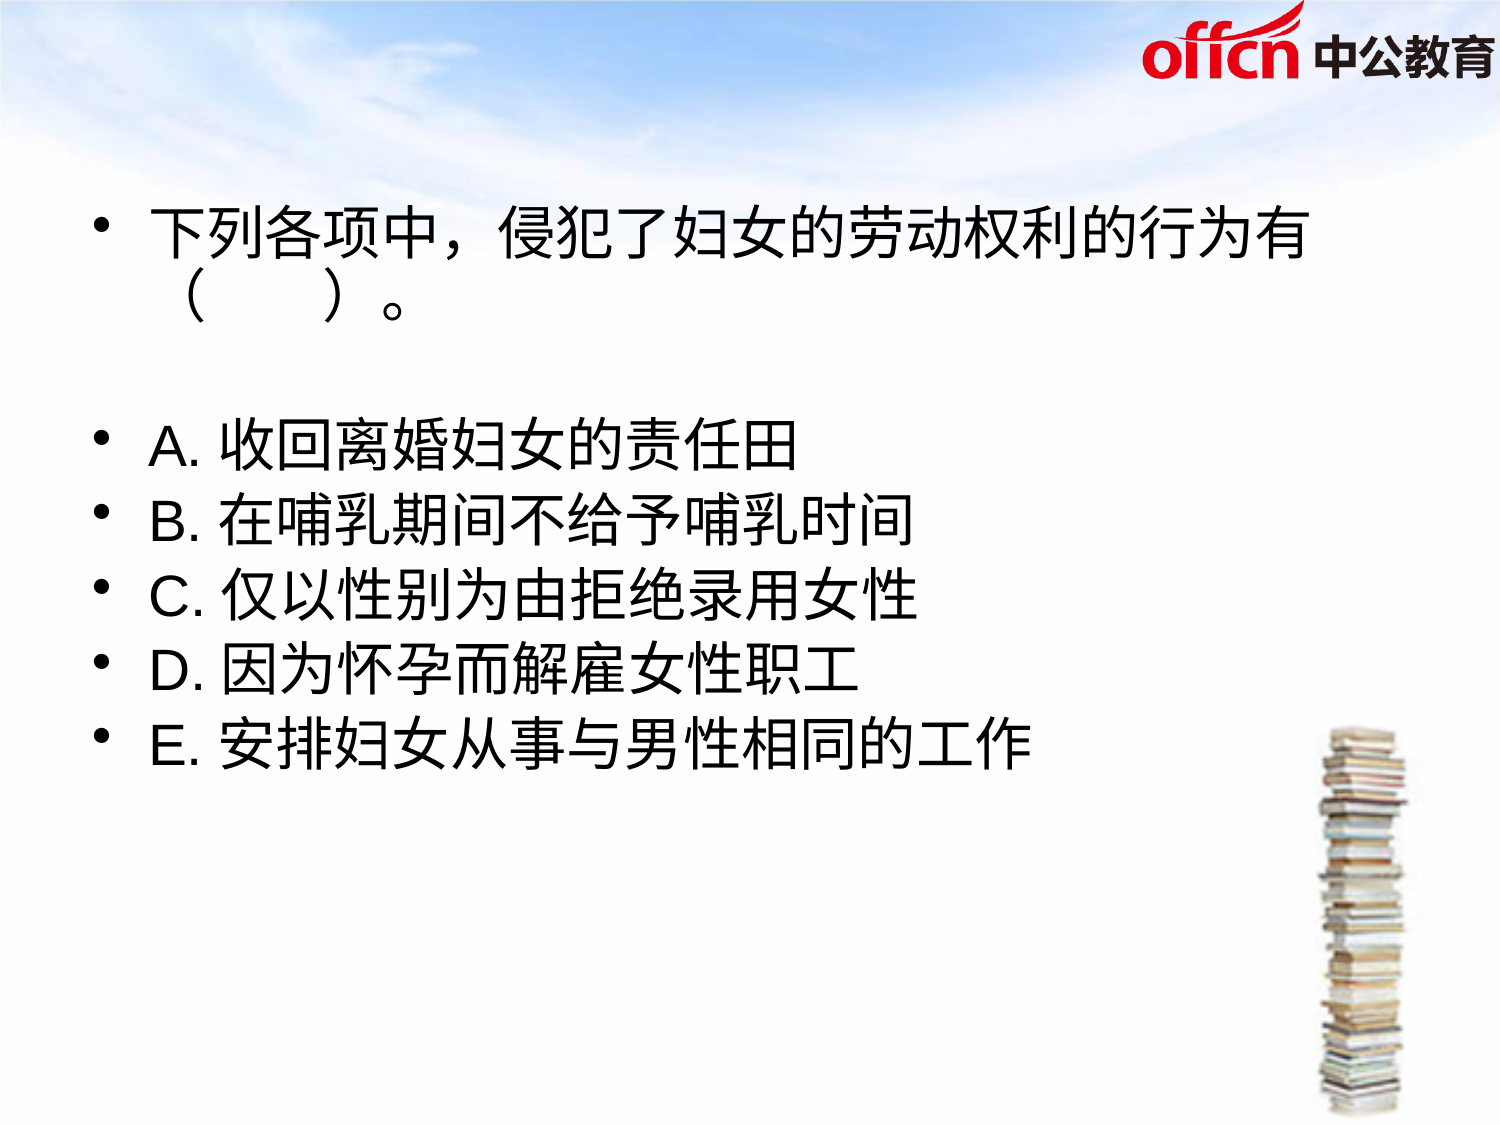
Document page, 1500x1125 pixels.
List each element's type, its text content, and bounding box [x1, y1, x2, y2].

picture [0, 0, 1500, 1125]
list 下列各项中，侵犯了妇女的劳动权利的行为有（ ）。 A.收回离婚妇女的责任田 B.在哺乳期间不给予哺乳时间 C.仅以性别为由拒绝录用女性 D.因为怀孕而解雇女性职工 E.安排妇女从事与男性相同的工作 [76, 196, 1428, 989]
